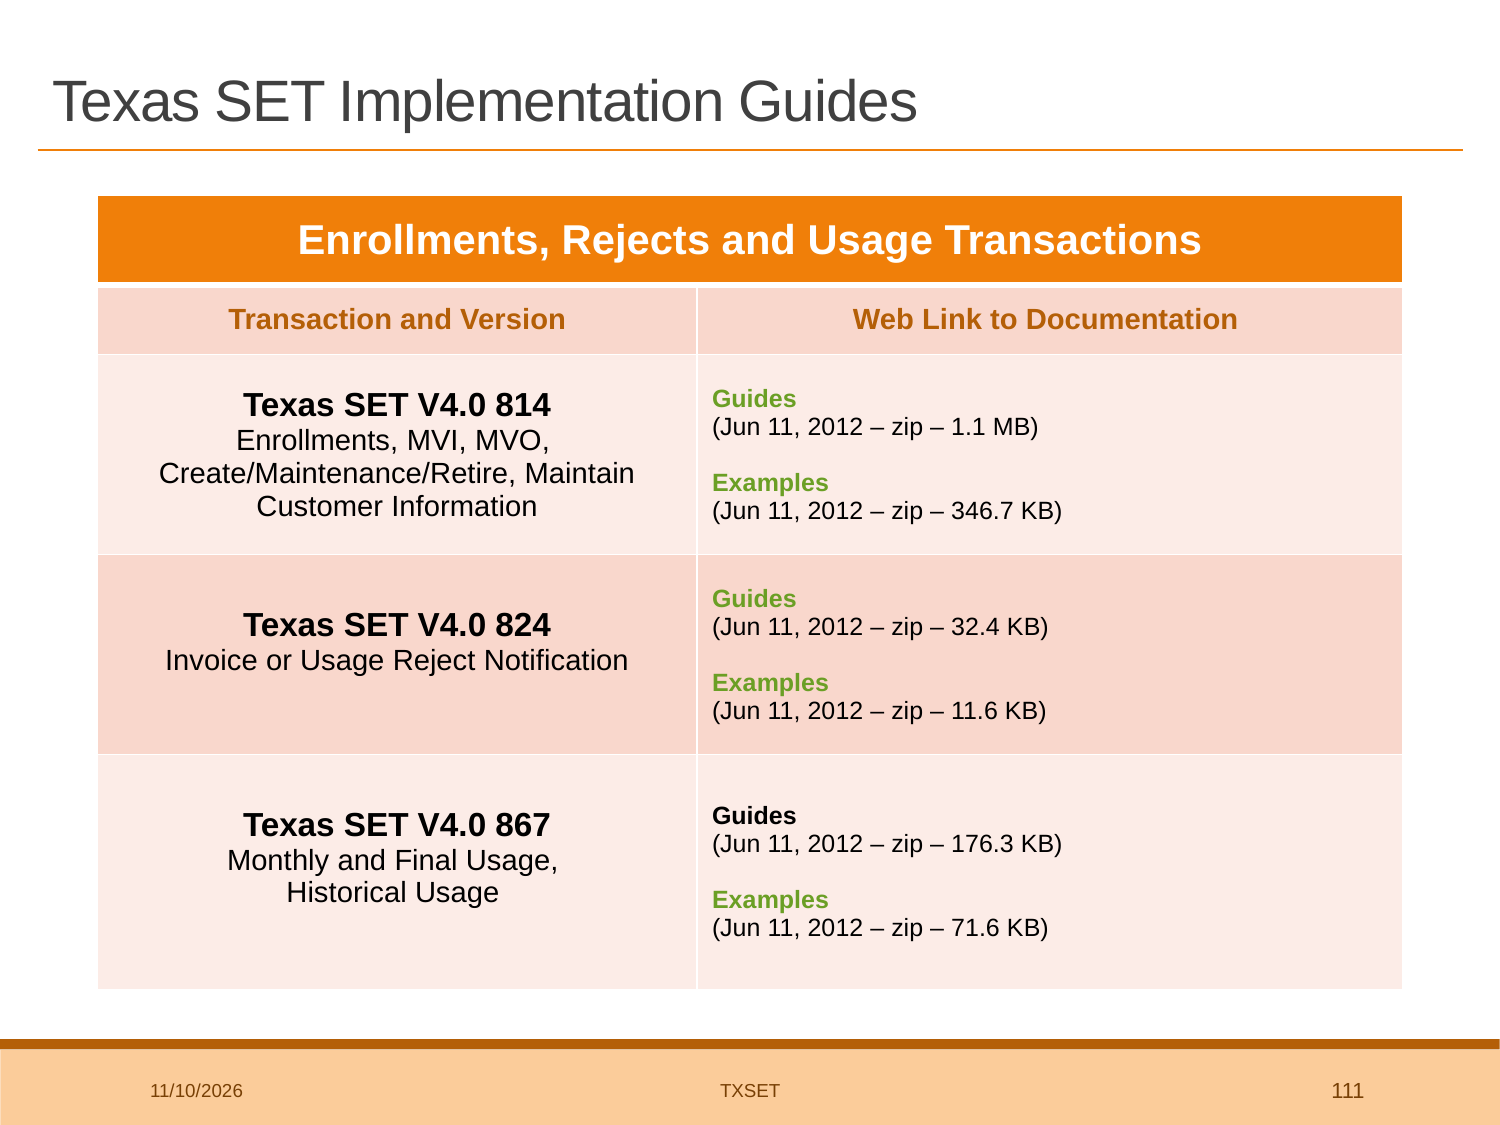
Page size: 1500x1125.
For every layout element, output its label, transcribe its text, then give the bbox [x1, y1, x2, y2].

footer TxSET [453, 1059, 1047, 1120]
table_cell Texas SET V4.0 824 Invoice or Usage Reject Notification [98, 555, 696, 754]
table_cell Guides (Jun 11, 2012 – zip – 1.1 MB) Examples (Jun 11, 2012 – zip – 346.7 KB) [698, 355, 1402, 554]
slide_number 111 [1218, 1059, 1380, 1120]
table_cell Texas SET V4.0 814 Enrollments, MVI, MVO, Create/Maintenance/Retire, Maintain Customer Information [98, 355, 696, 554]
table_cell Web Link to Documentation [698, 288, 1402, 354]
table_cell Guides (Jun 11, 2012 – zip – 176.3 KB) Examples (Jun 11, 2012 – zip – 71.6 KB) [698, 755, 1402, 989]
table_cell Transaction and Version [98, 288, 696, 354]
table_header Enrollments, Rejects and Usage Transactions [98, 196, 1402, 282]
table_cell Texas SET V4.0 867 Monthly and Final Usage, Historical Usage [98, 755, 696, 989]
title Texas SET Implementation Guides [37, 37, 1275, 141]
table_cell Guides (Jun 11, 2012 – zip – 32.4 KB) Examples (Jun 11, 2012 – zip – 11.6 KB) [698, 555, 1402, 754]
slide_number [135, 1059, 440, 1120]
